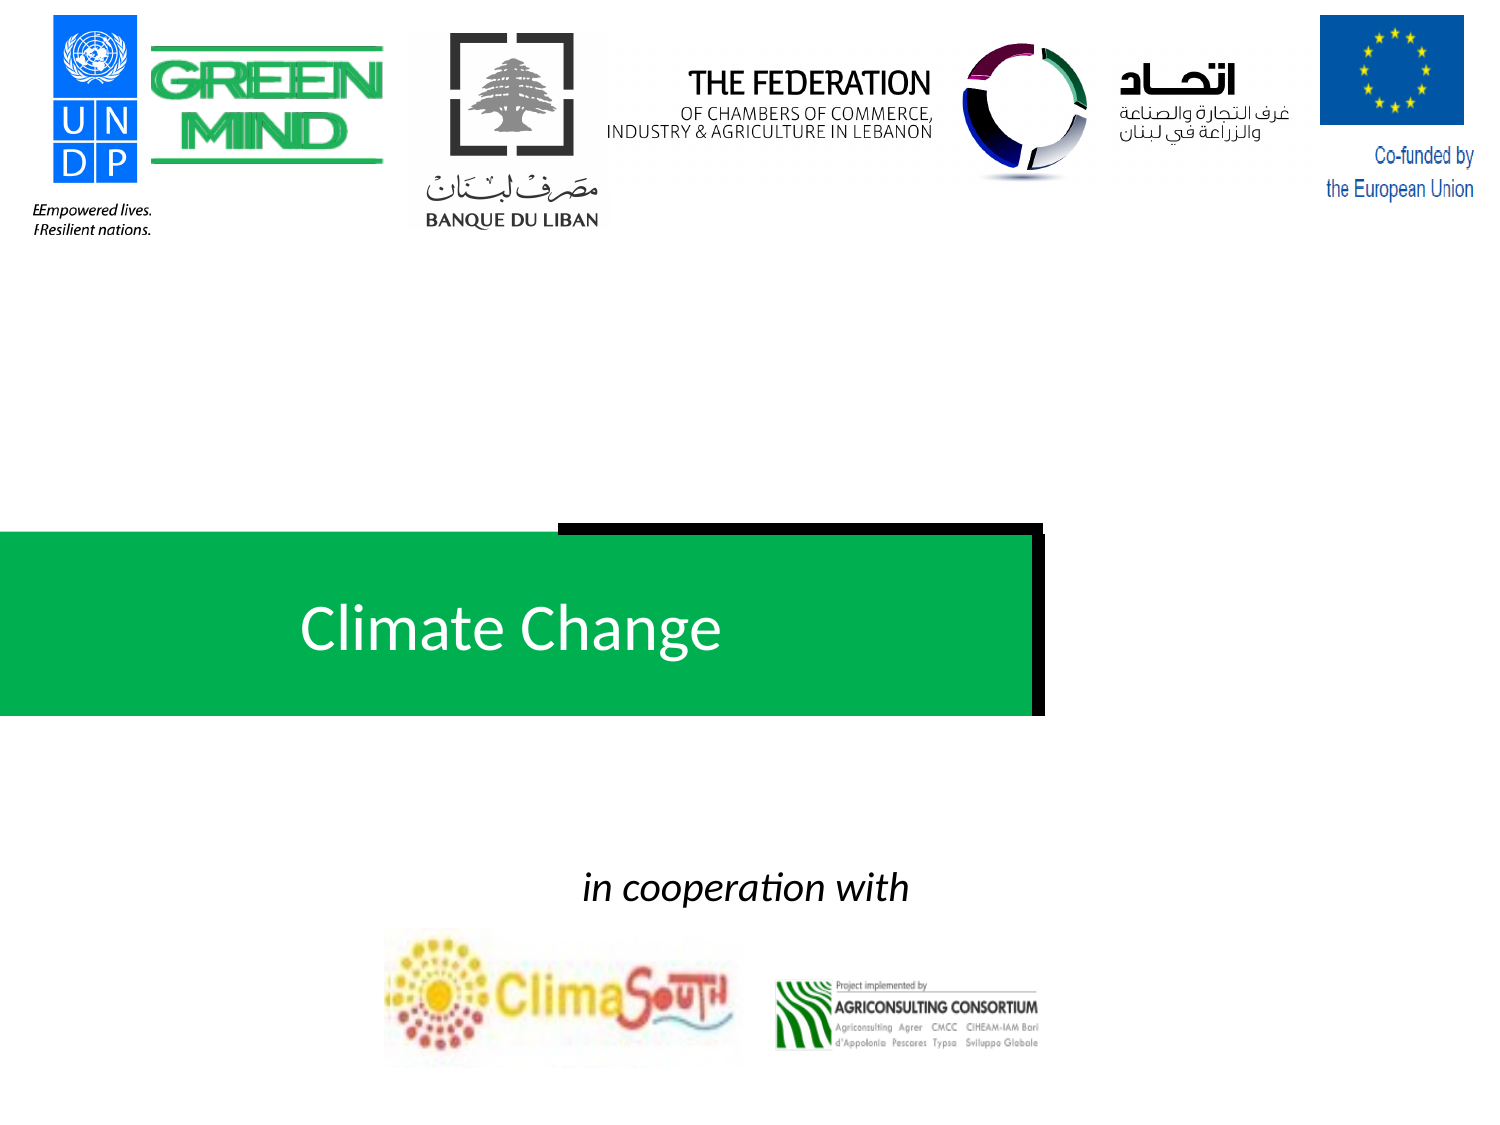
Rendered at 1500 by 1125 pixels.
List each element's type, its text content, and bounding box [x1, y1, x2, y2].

picture [383, 928, 745, 1069]
text_box in cooperation with [567, 851, 978, 935]
text_box Climate Change [0, 530, 1034, 718]
picture [771, 975, 1046, 1054]
picture [1319, 14, 1464, 125]
picture [32, 14, 386, 235]
picture [407, 32, 1477, 230]
